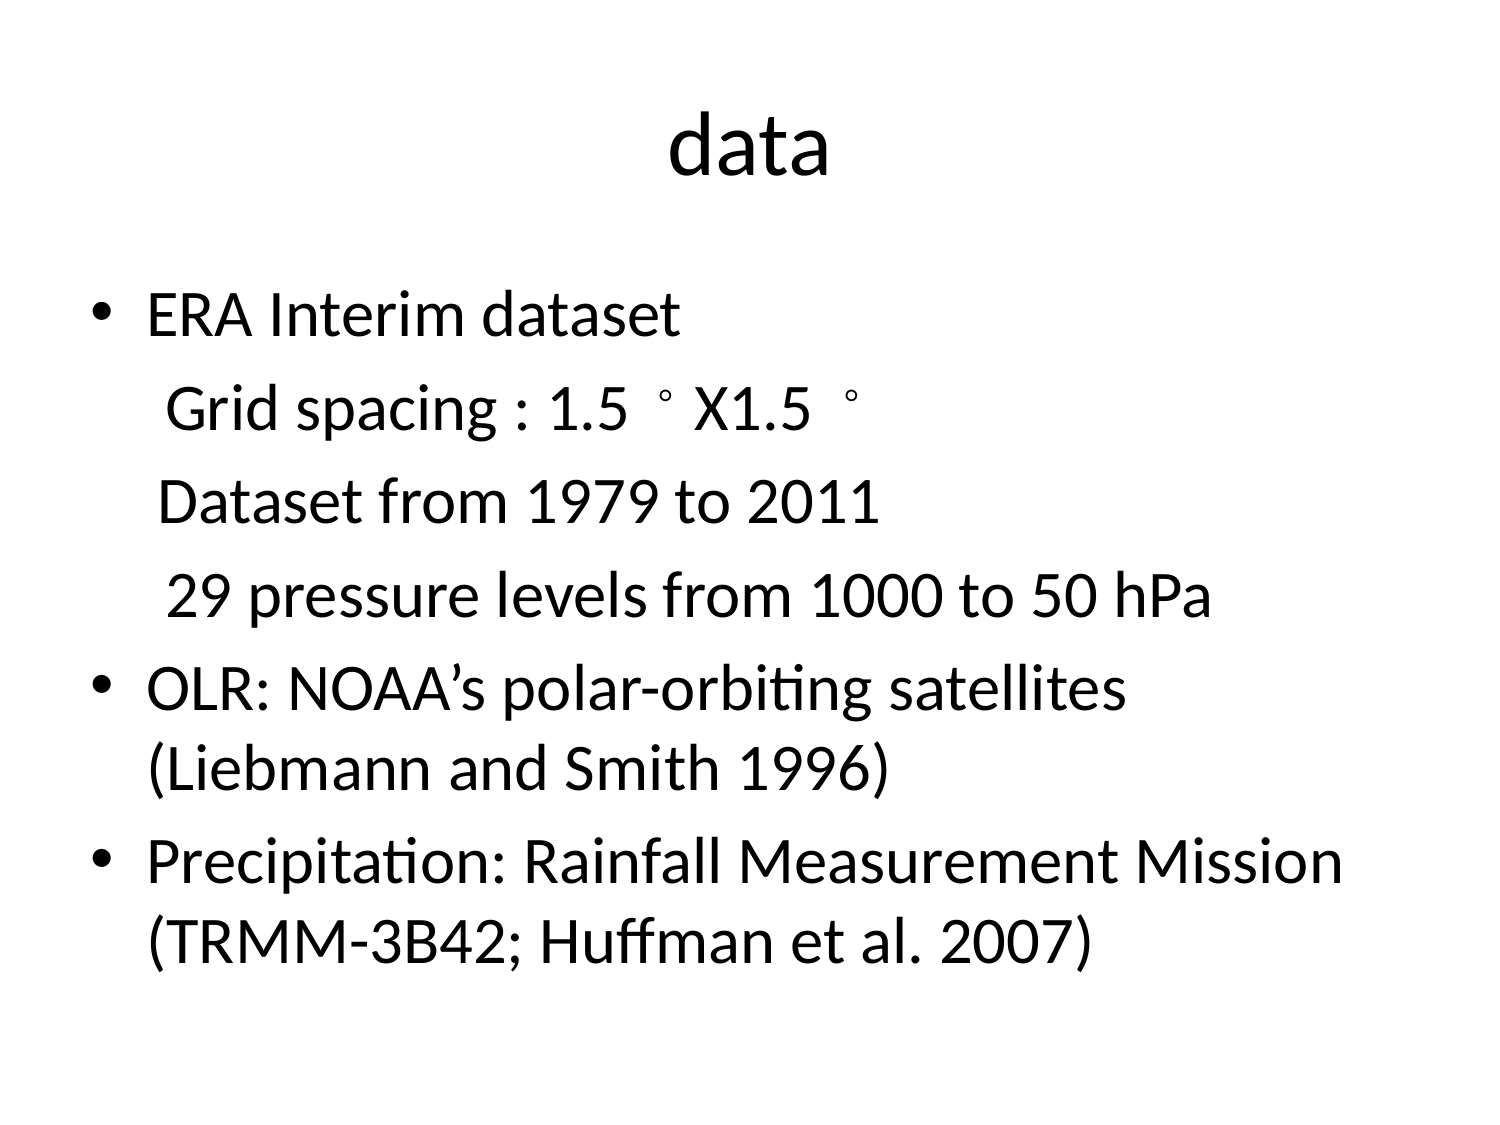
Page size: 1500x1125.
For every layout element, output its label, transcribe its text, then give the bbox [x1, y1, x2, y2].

title data [75, 45, 1425, 233]
list ERA Interim dataset Grid spacing : 1.5。X1.5 。 Dataset from 1979 to 2011 29 pressure levels from 1000 to 50 hPa OLR: NOAA’s polar-orbiting satellites (Liebmann and Smith 1996) Precipitation: Rainfall Measurement Mission (TRMM-3B42; Huffman et al. 2007) [75, 262, 1425, 1005]
